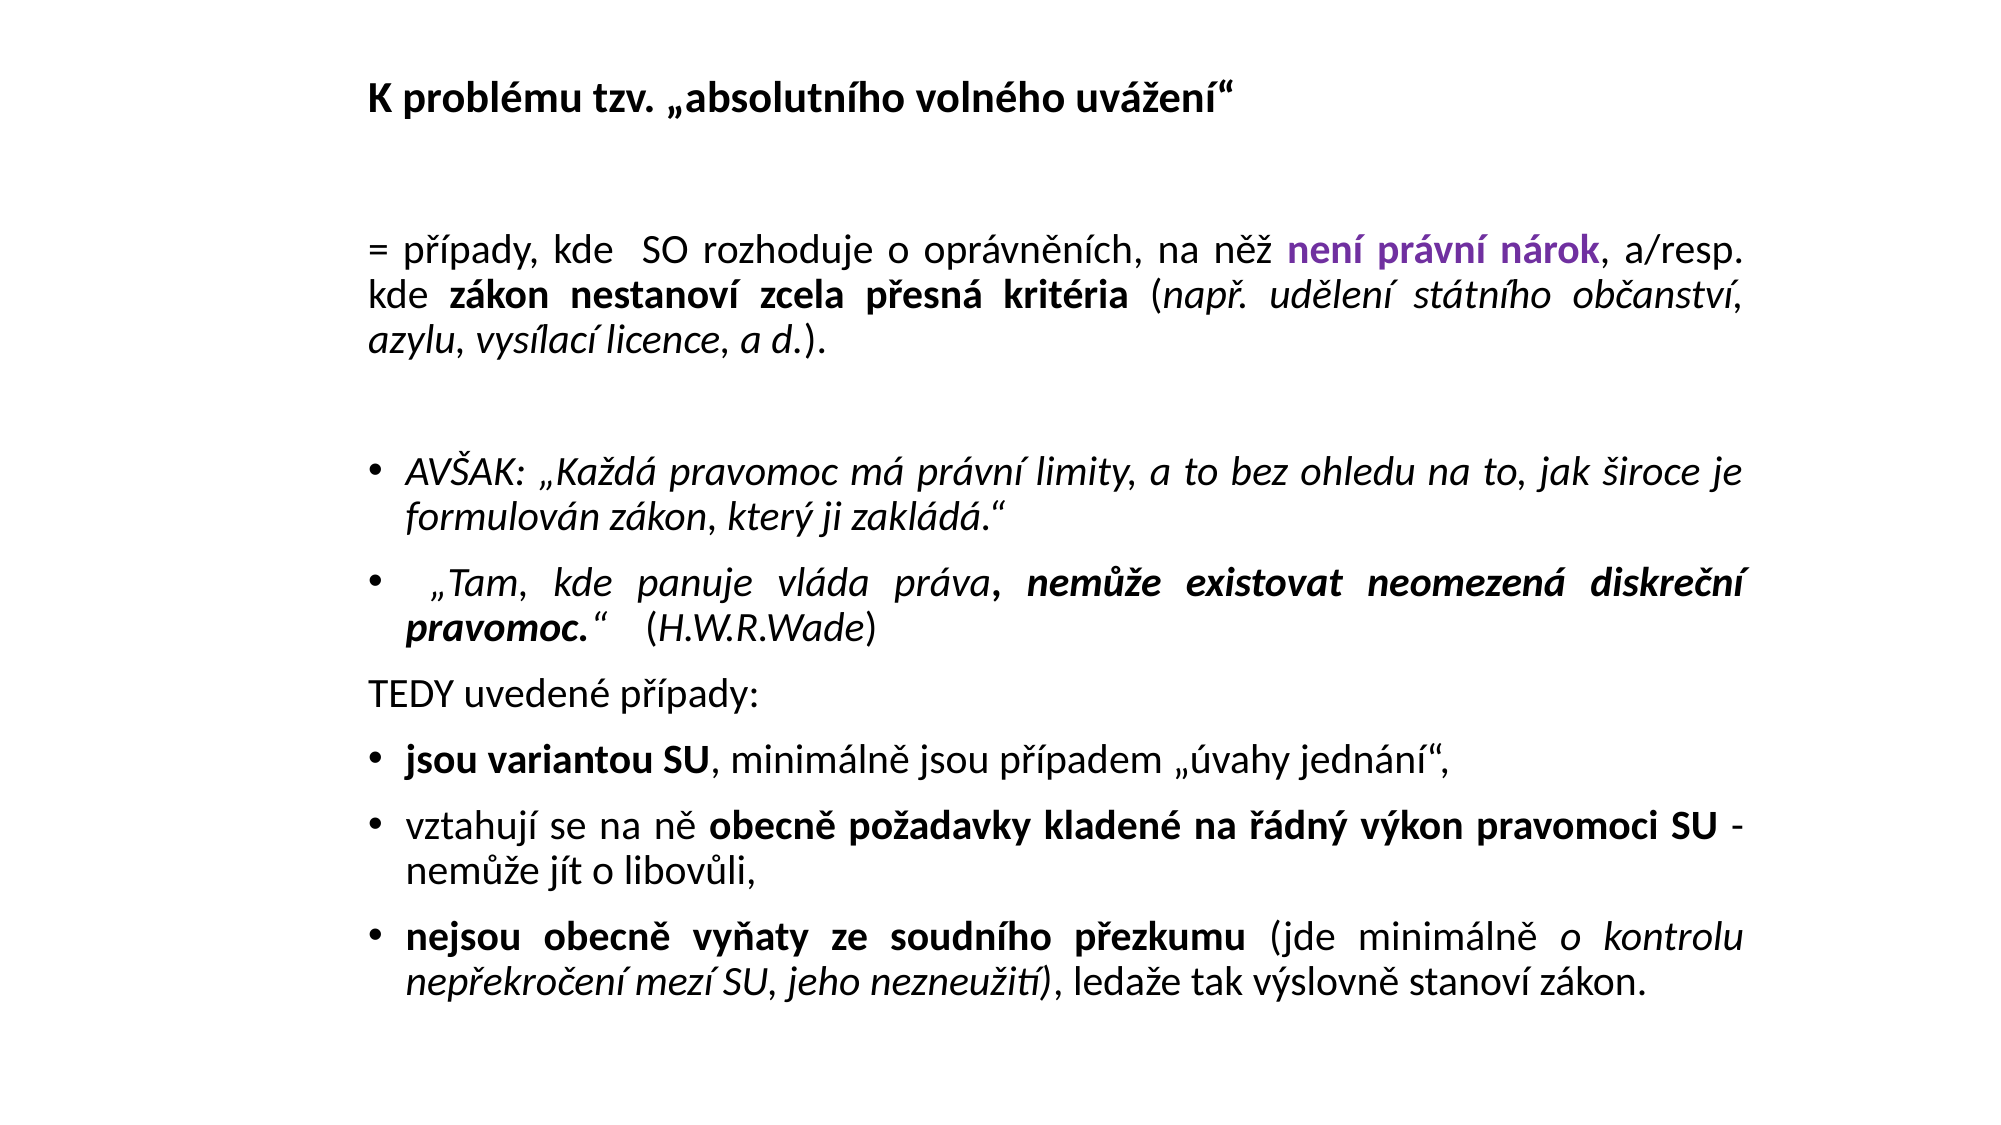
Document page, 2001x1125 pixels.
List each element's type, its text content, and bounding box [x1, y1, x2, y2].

list = případy, kde SO rozhoduje o oprávněních, na něž není právní nárok, a/resp. kde zákon nestanoví zcela přesná kritéria (např. udělení státního občanství, azylu, vysílací licence, a d.). AVŠAK: „Každá pravomoc má právní limity, a to bez ohledu na to, jak široce je formulován zákon, který ji zakládá.“ „Tam, kde panuje vláda práva, nemůže existovat neomezená diskreční pravomoc.“ (H.W.R.Wade) TEDY uvedené případy: jsou variantou SU, minimálně jsou případem „úvahy jednání“, vztahují se na ně obecně požadavky kladené na řádný výkon pravomoci SU - nemůže jít o libovůli, nejsou obecně vyňaty ze soudního přezkumu (jde minimálně o kontrolu nepřekročení mezí SU, jeho nezneužití), ledaže tak výslovně stanoví zákon. [353, 149, 1760, 1047]
title K problému tzv. „absolutního volného uvážení“ [353, 66, 1647, 149]
